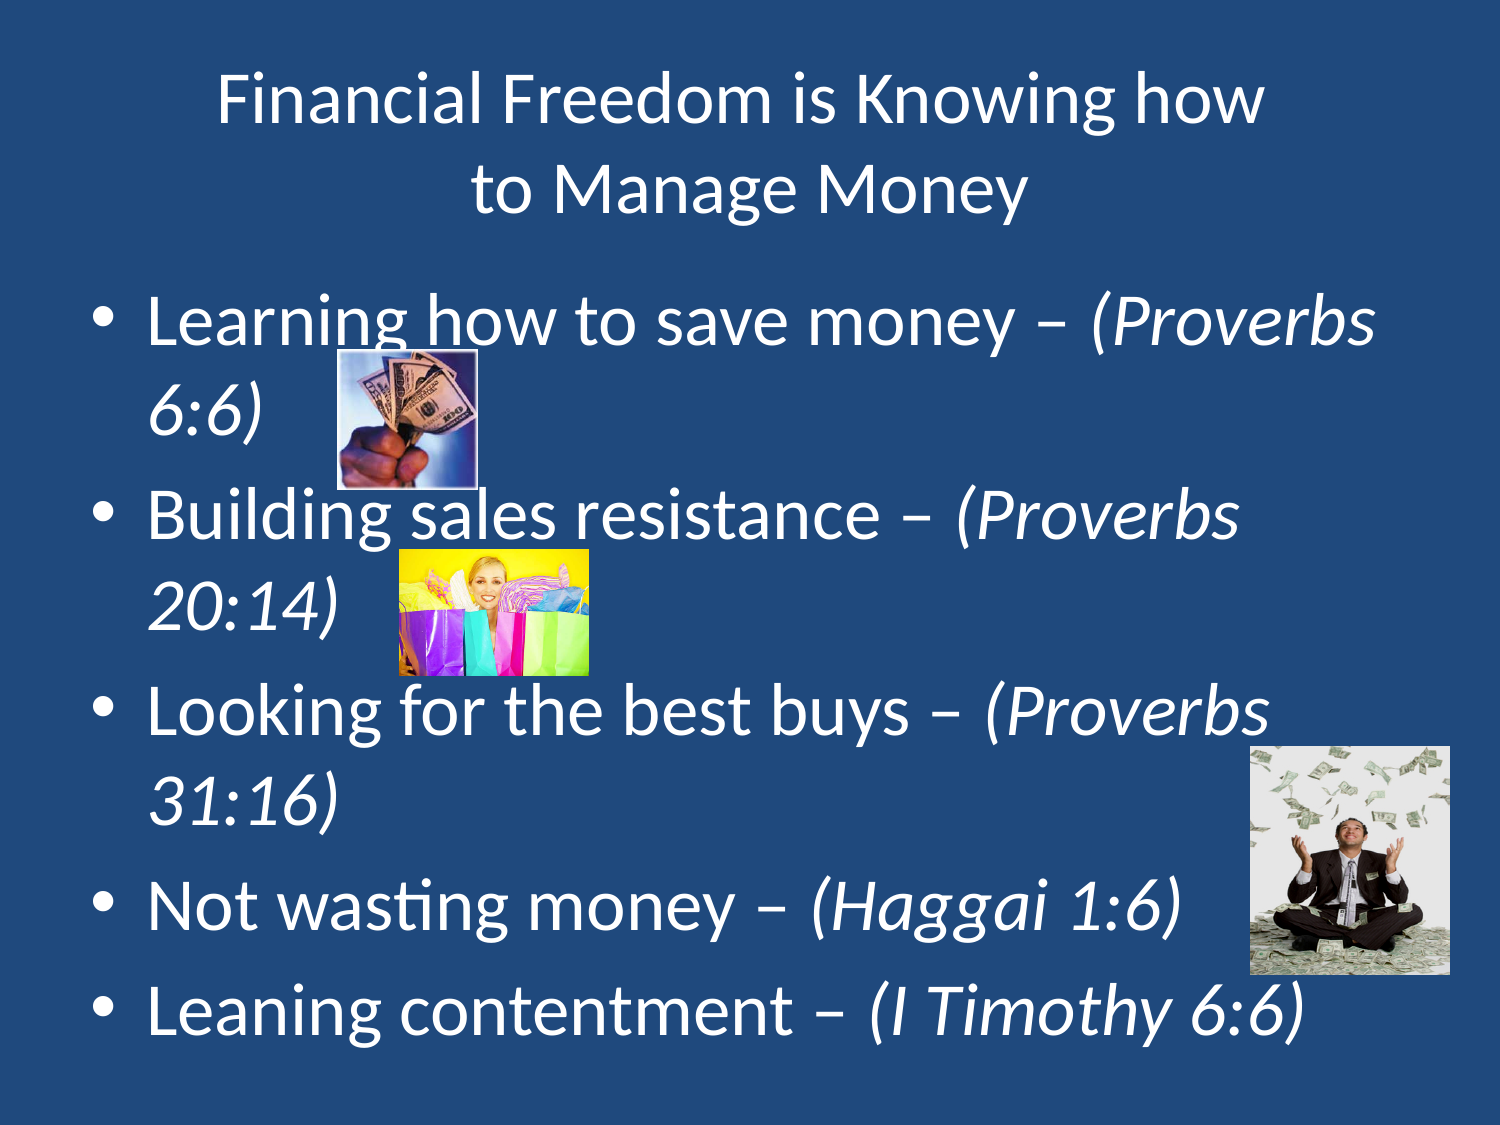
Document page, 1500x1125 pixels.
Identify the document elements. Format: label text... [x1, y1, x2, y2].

picture [1249, 745, 1451, 976]
picture [337, 349, 478, 491]
picture [399, 549, 590, 676]
title Financial Freedom is Knowing how to Manage Money [75, 45, 1425, 233]
list Learning how to save money – (Proverbs 6:6) Building sales resistance – (Proverbs 20:14) Looking for the best buys – (Proverbs 31:16) Not wasting money – (Haggai 1:6) Leaning contentment – (I Timothy 6:6) [75, 262, 1425, 1088]
